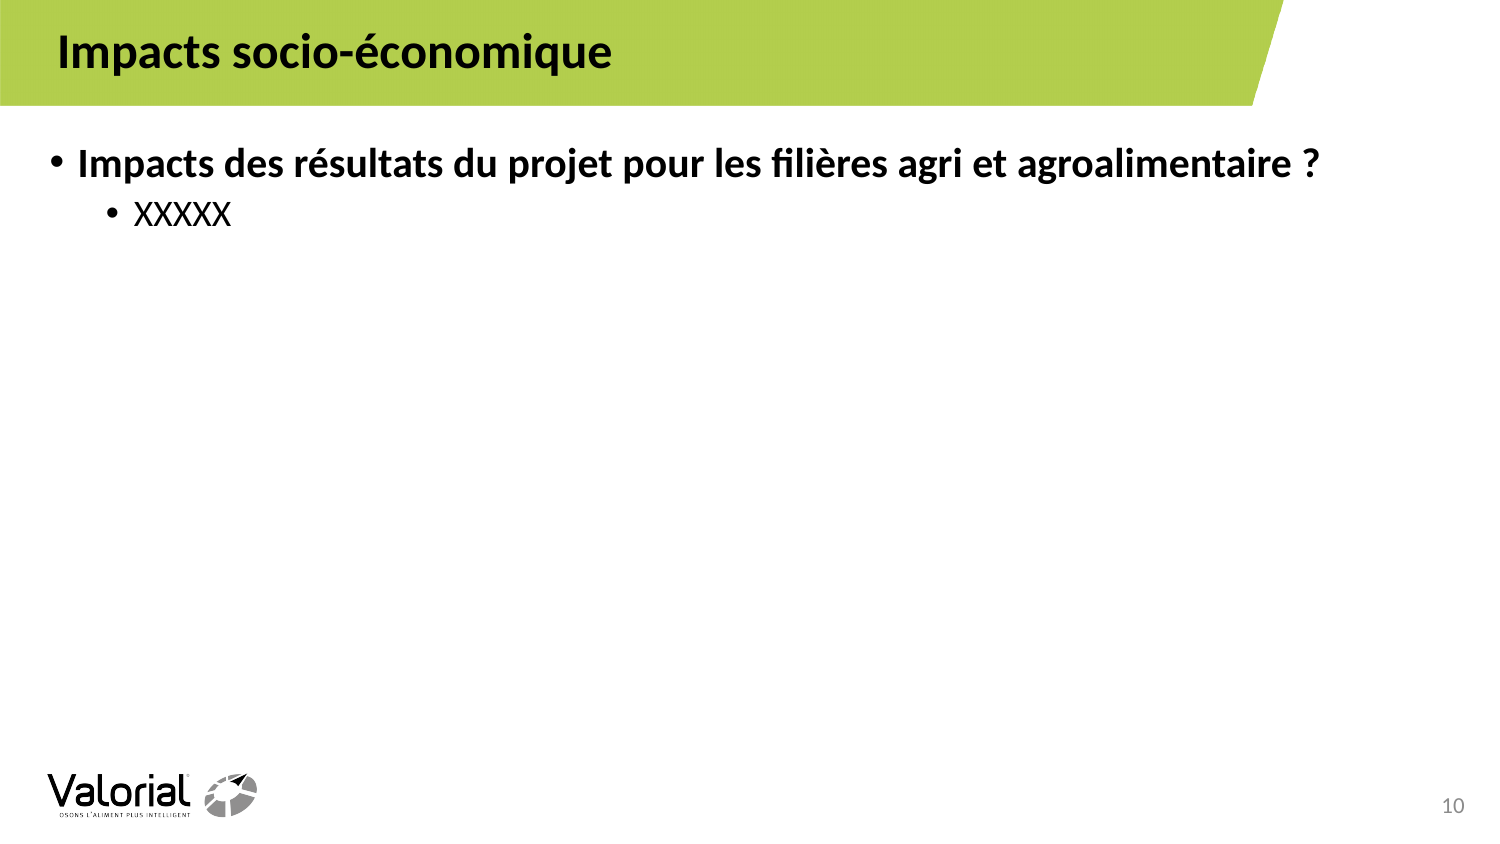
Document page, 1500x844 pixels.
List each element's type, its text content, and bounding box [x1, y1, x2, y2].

picture [0, 0, 1284, 106]
slide_number 10 [1138, 782, 1477, 827]
title Impacts socio-économique [45, 19, 1246, 91]
picture [47, 773, 257, 819]
list Impacts des résultats du projet pour les filières agri et agroalimentaire ? XXXXX [38, 135, 1445, 718]
